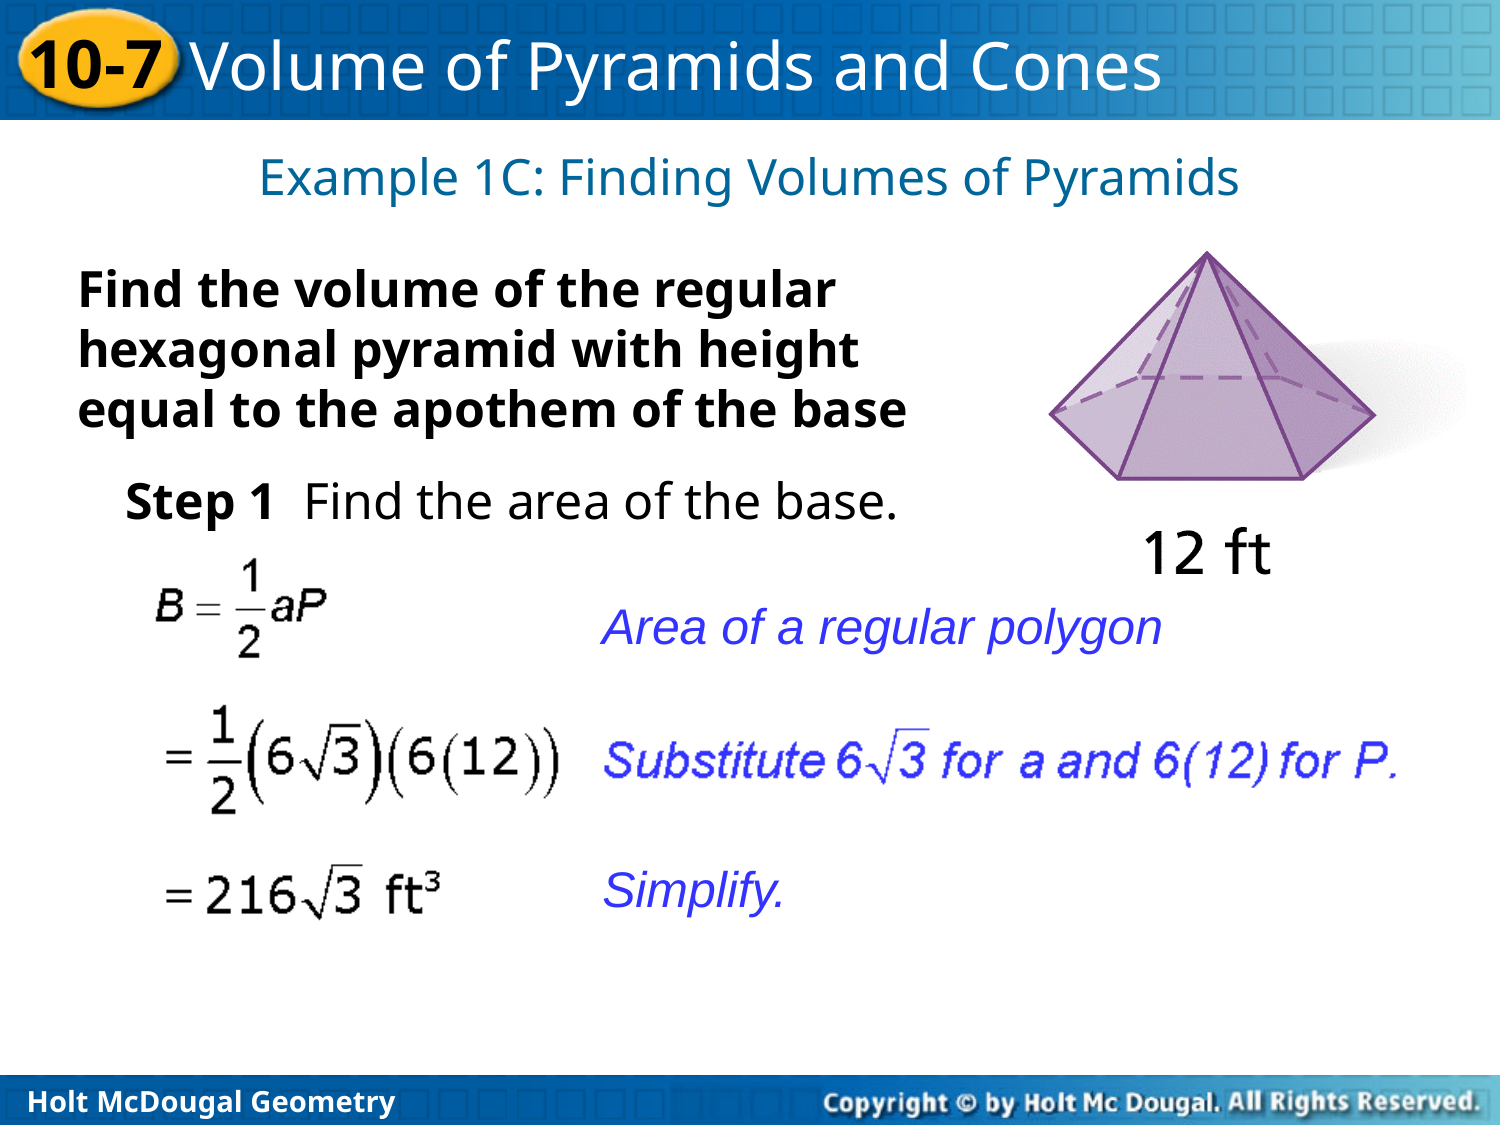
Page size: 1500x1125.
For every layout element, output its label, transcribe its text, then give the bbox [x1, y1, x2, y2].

text_box Area of a regular polygon [587, 587, 1350, 663]
text_box Find the volume of the regular hexagonal pyramid with height equal to the apothem of the base [62, 250, 1025, 445]
picture [162, 699, 563, 819]
picture [0, 1075, 1500, 1125]
text_box Simplify. [587, 849, 838, 925]
picture [149, 549, 337, 666]
picture [162, 860, 446, 926]
text_box Step 1 Find the area of the base. [110, 462, 928, 538]
text_box Example 1C: Finding Volumes of Pyramids [0, 137, 1500, 213]
picture [1037, 249, 1467, 581]
picture [599, 724, 1402, 796]
picture [0, 0, 1500, 120]
